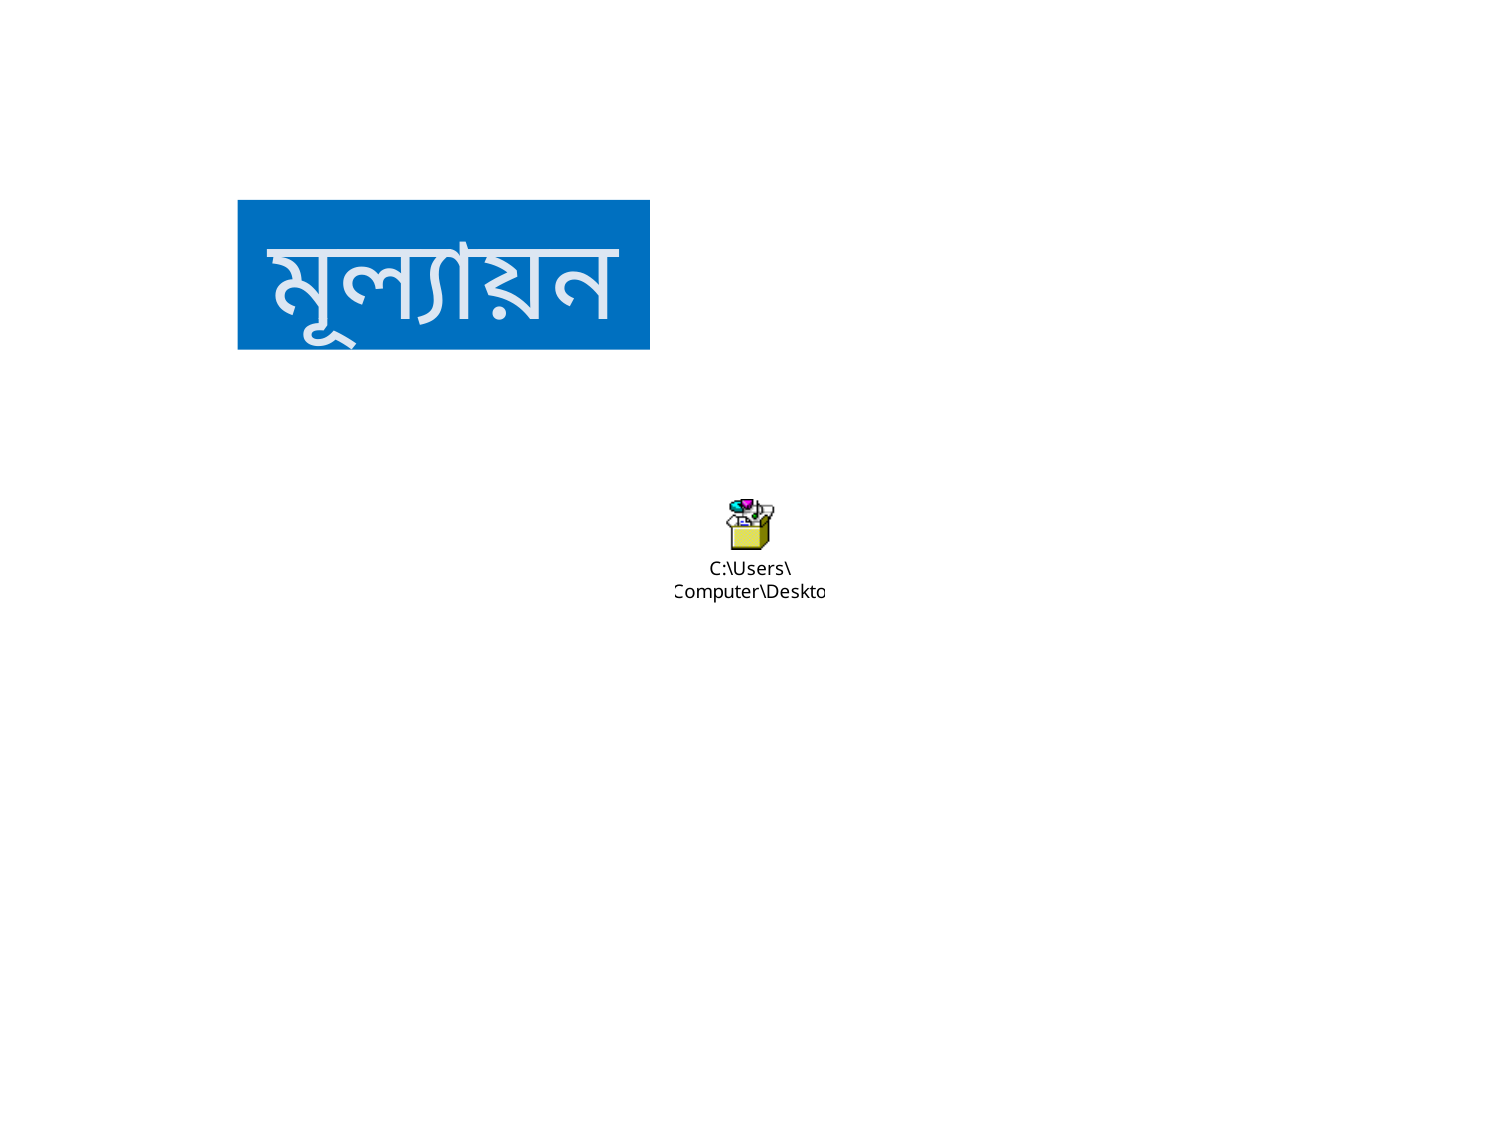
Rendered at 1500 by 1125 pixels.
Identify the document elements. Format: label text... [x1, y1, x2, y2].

text_box মূল্যায়ন [237, 199, 650, 350]
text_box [674, 498, 826, 626]
